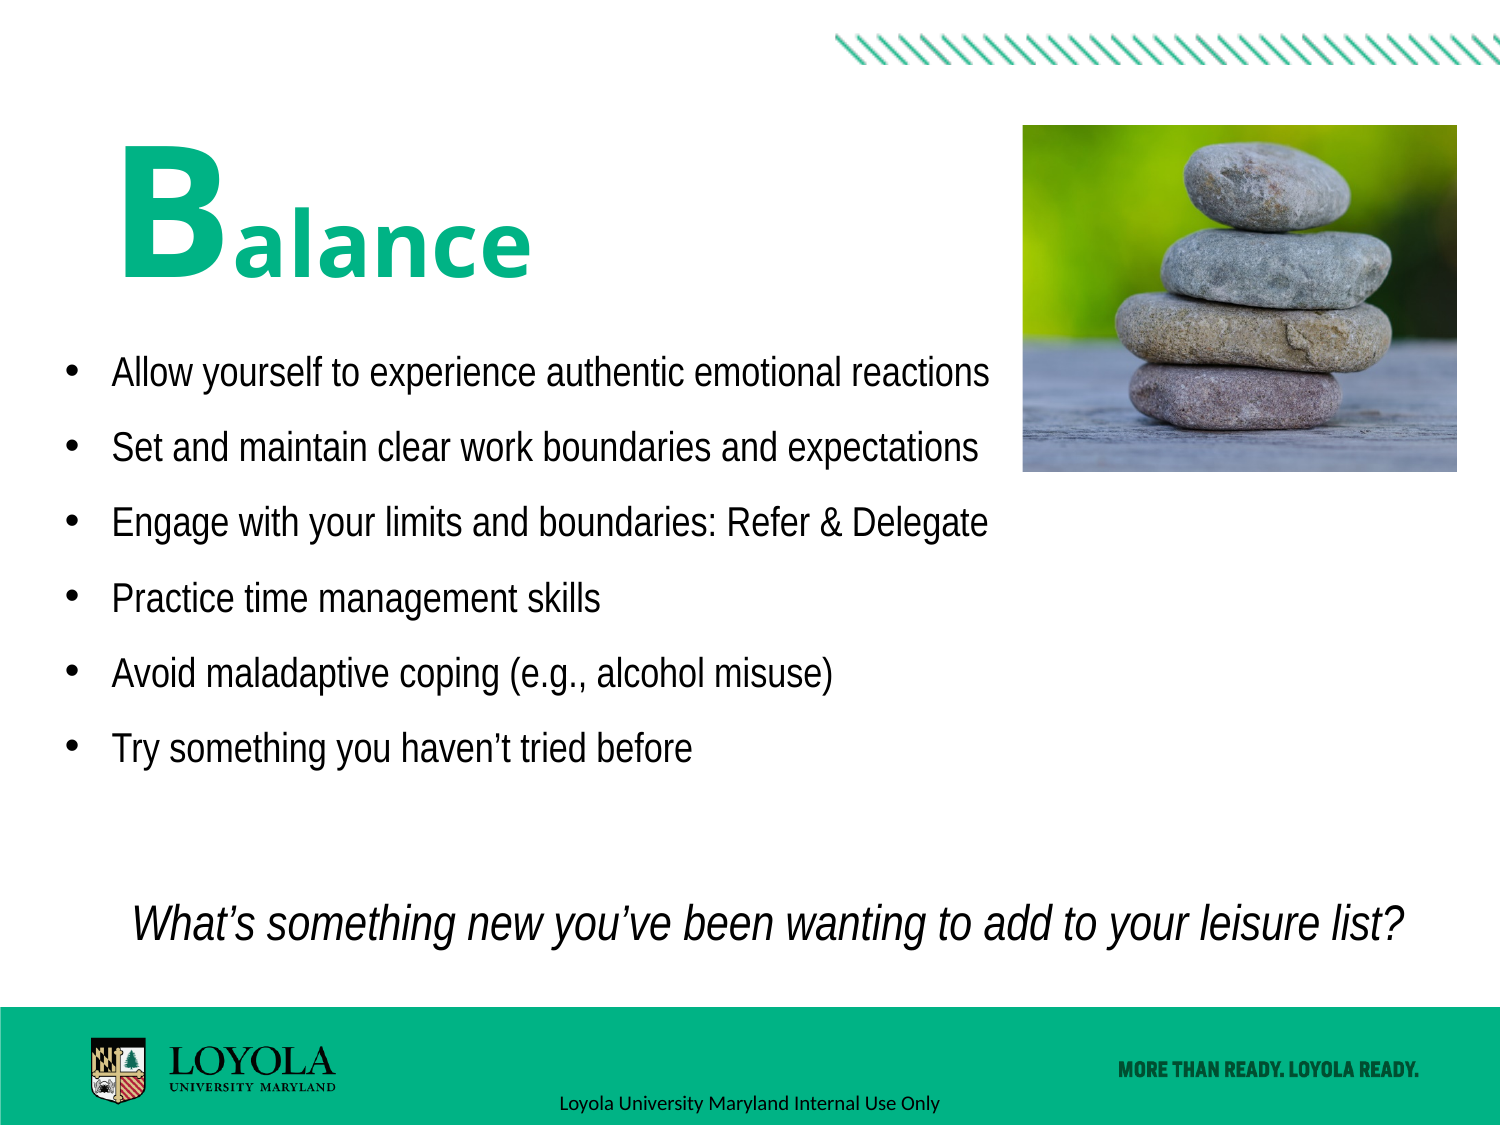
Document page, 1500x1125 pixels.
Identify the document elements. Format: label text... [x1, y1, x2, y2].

picture [1022, 124, 1484, 472]
text_box Allow yourself to experience authentic emotional reactions Set and maintain clear work boundaries and expectations Engage with your limits and boundaries: Refer & Delegate Practice time management skills Avoid maladaptive coping (e.g., alcohol misuse) Try something you haven’t tried before What’s something new you’ve been wanting to add to your leisure list? [49, 312, 1488, 1027]
title Balance [94, 149, 1017, 312]
